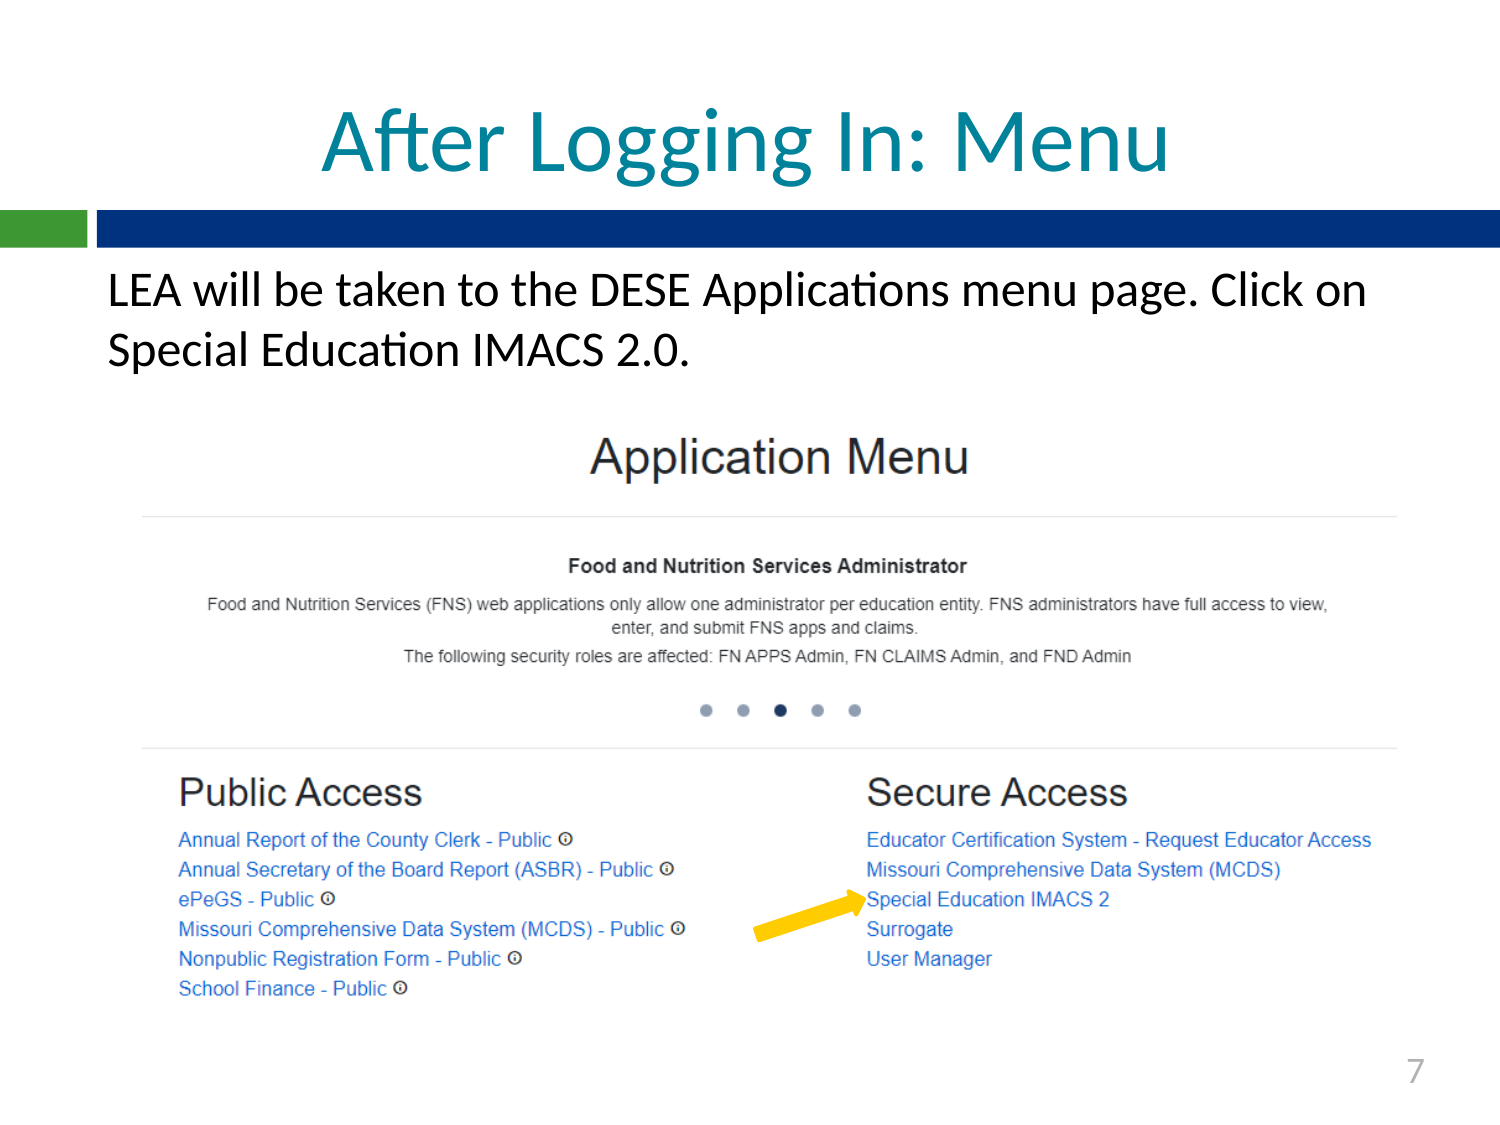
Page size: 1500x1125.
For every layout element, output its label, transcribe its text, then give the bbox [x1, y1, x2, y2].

slide_number 7 [1080, 1046, 1425, 1103]
title After Logging In: Menu [319, 77, 1220, 254]
picture [141, 412, 1397, 1049]
text_box LEA will be taken to the DESE Applications menu page. Click on Special Education IMACS 2.0. [105, 254, 1403, 377]
